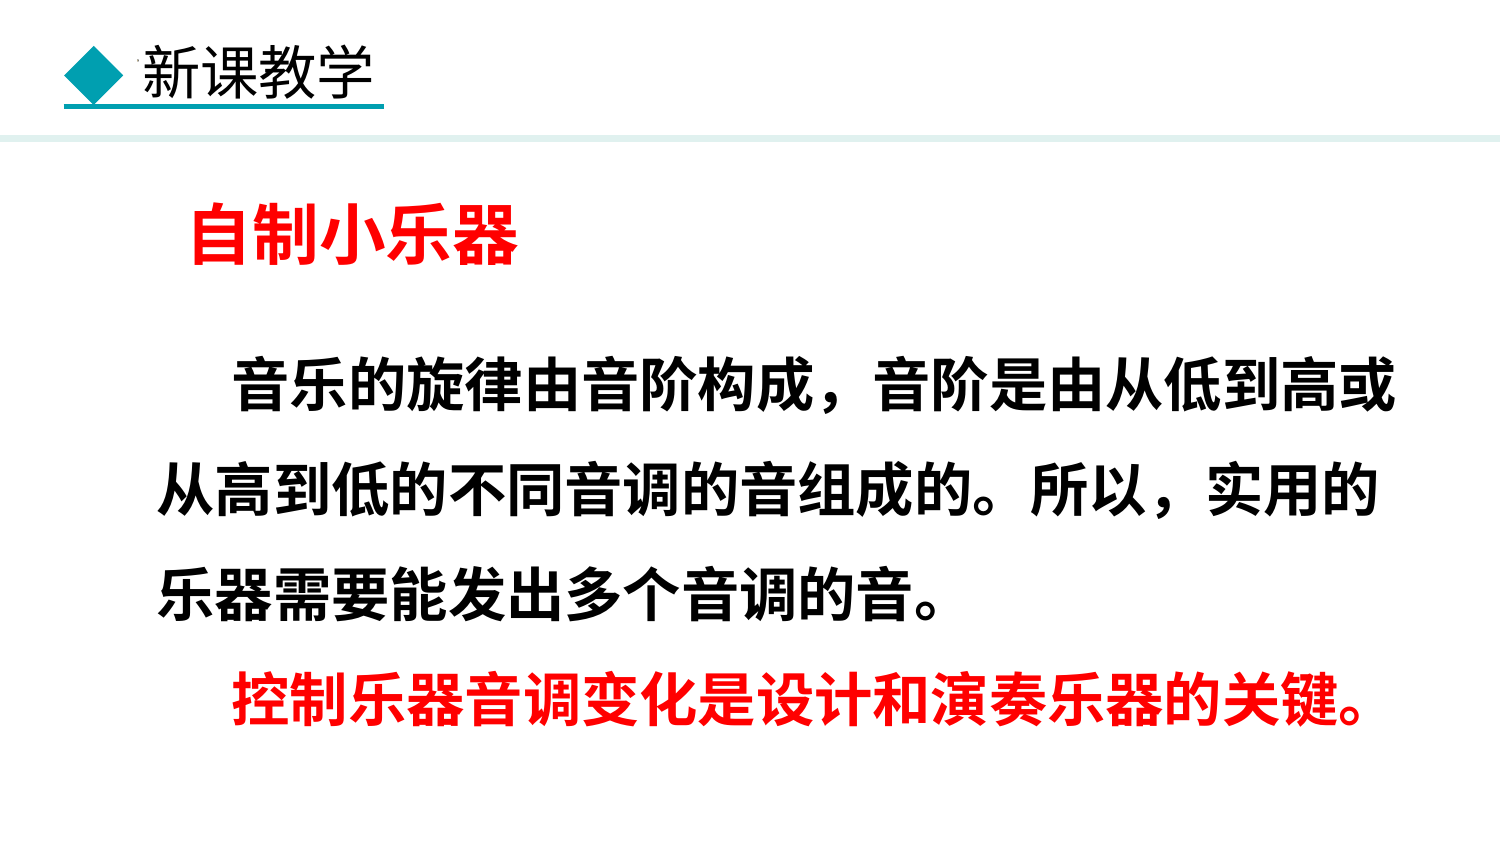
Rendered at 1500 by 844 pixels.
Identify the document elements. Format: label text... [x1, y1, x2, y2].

text_box 音乐的旋律由音阶构成，音阶是由从低到高或从高到低的不同音调的音组成的。所以，实用的乐器需要能发出多个音调的音。 控制乐器音调变化是设计和演奏乐器的关键。 [142, 306, 1442, 741]
text_box 自制小乐器 [171, 185, 542, 281]
